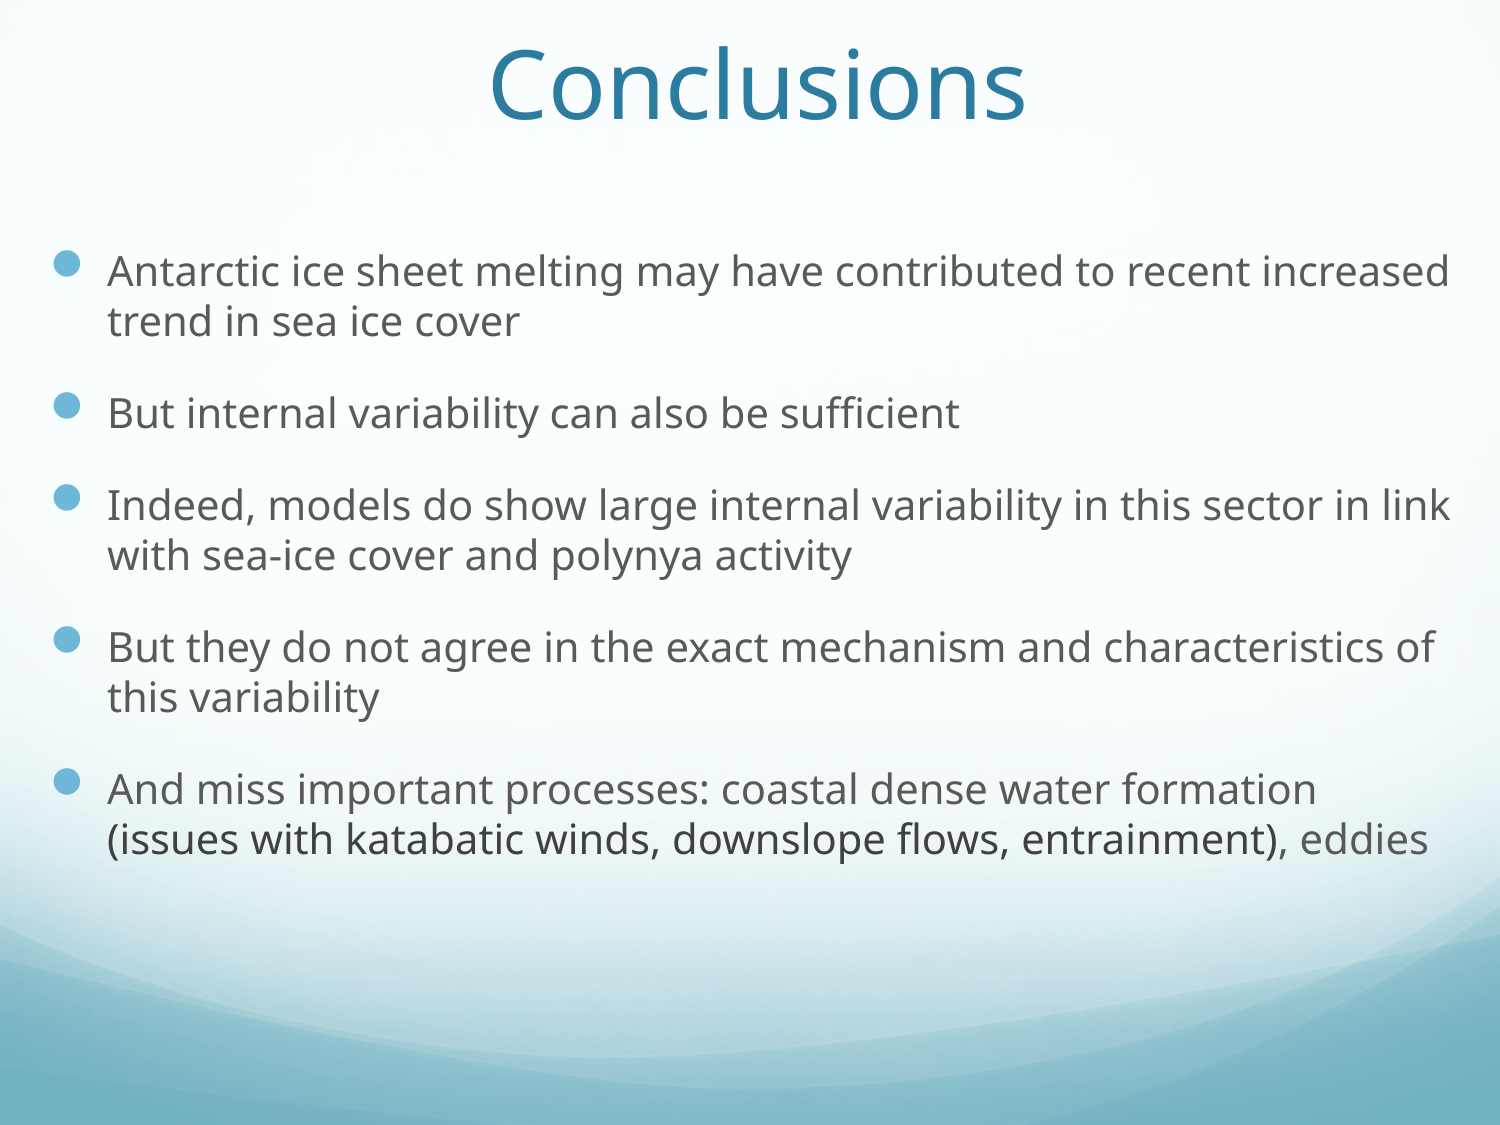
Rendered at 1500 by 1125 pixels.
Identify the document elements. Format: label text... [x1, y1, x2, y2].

list Antarctic ice sheet melting may have contributed to recent increased trend in sea ice cover But internal variability can also be sufficient Indeed, models do show large internal variability in this sector in link with sea-ice cover and polynya activity But they do not agree in the exact mechanism and characteristics of this variability And miss important processes: coastal dense water formation (issues with katabatic winds, downslope flows, entrainment), eddies [34, 237, 1474, 1012]
title Conclusions [168, 9, 1349, 146]
